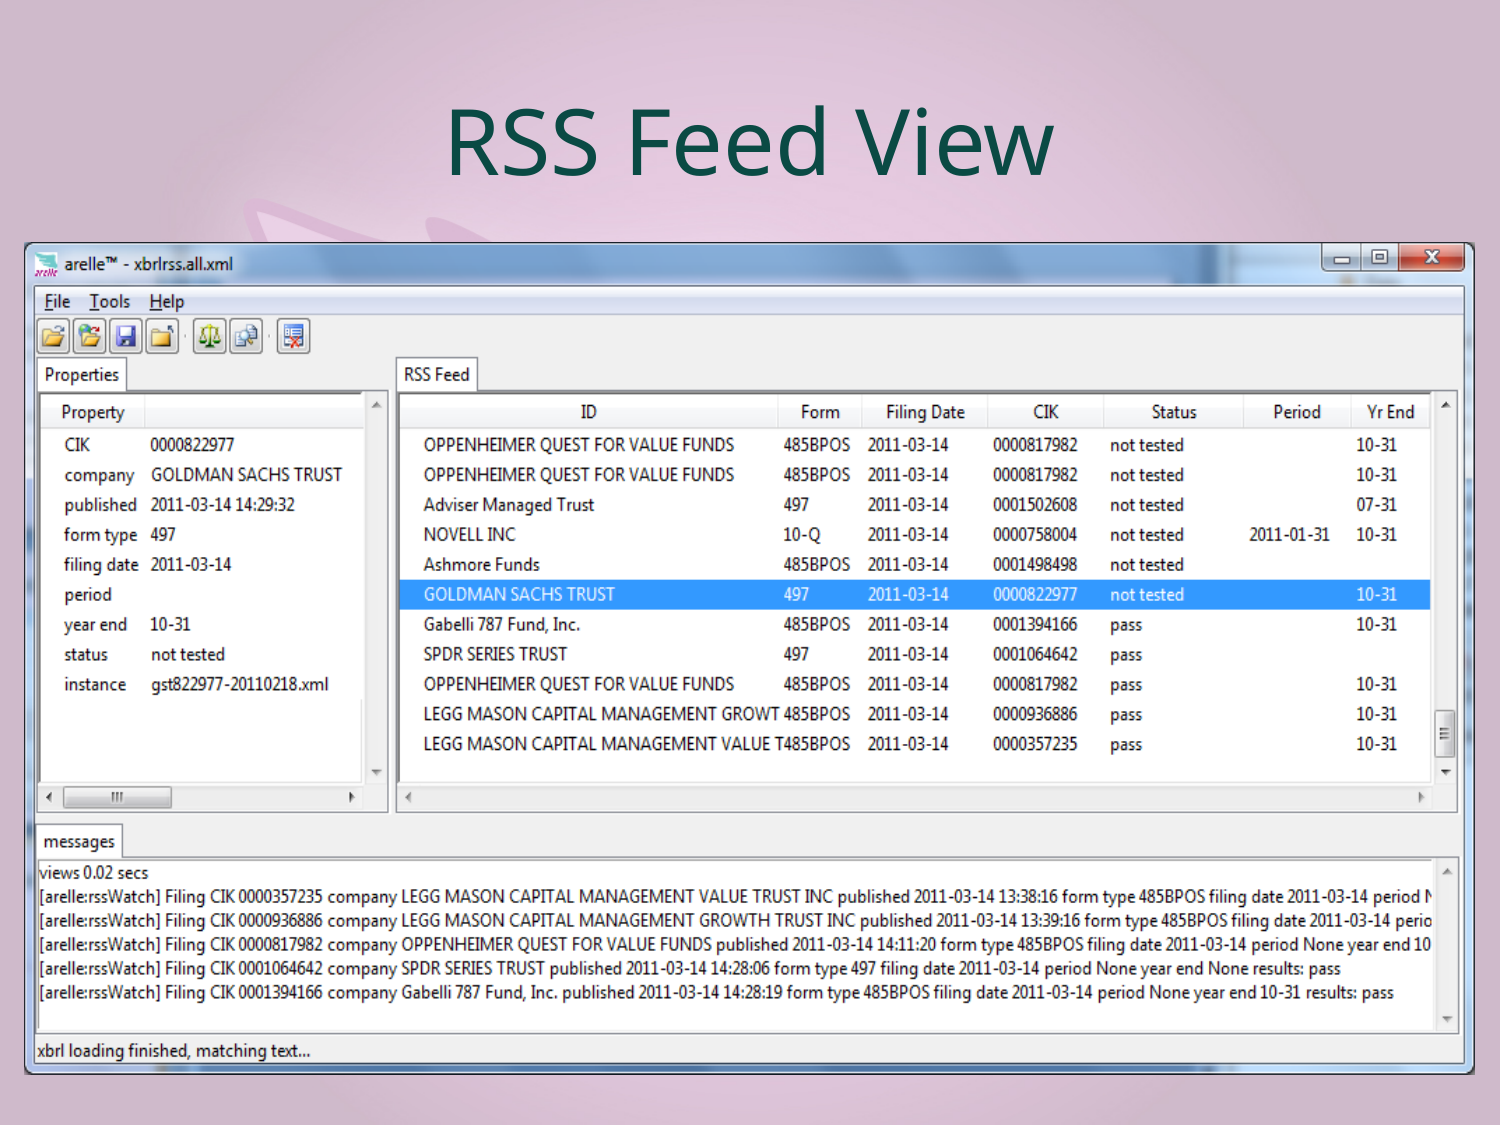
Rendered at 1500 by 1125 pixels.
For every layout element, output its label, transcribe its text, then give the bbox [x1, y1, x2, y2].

title RSS Feed View [74, 44, 1426, 233]
picture [0, 0, 1500, 1125]
